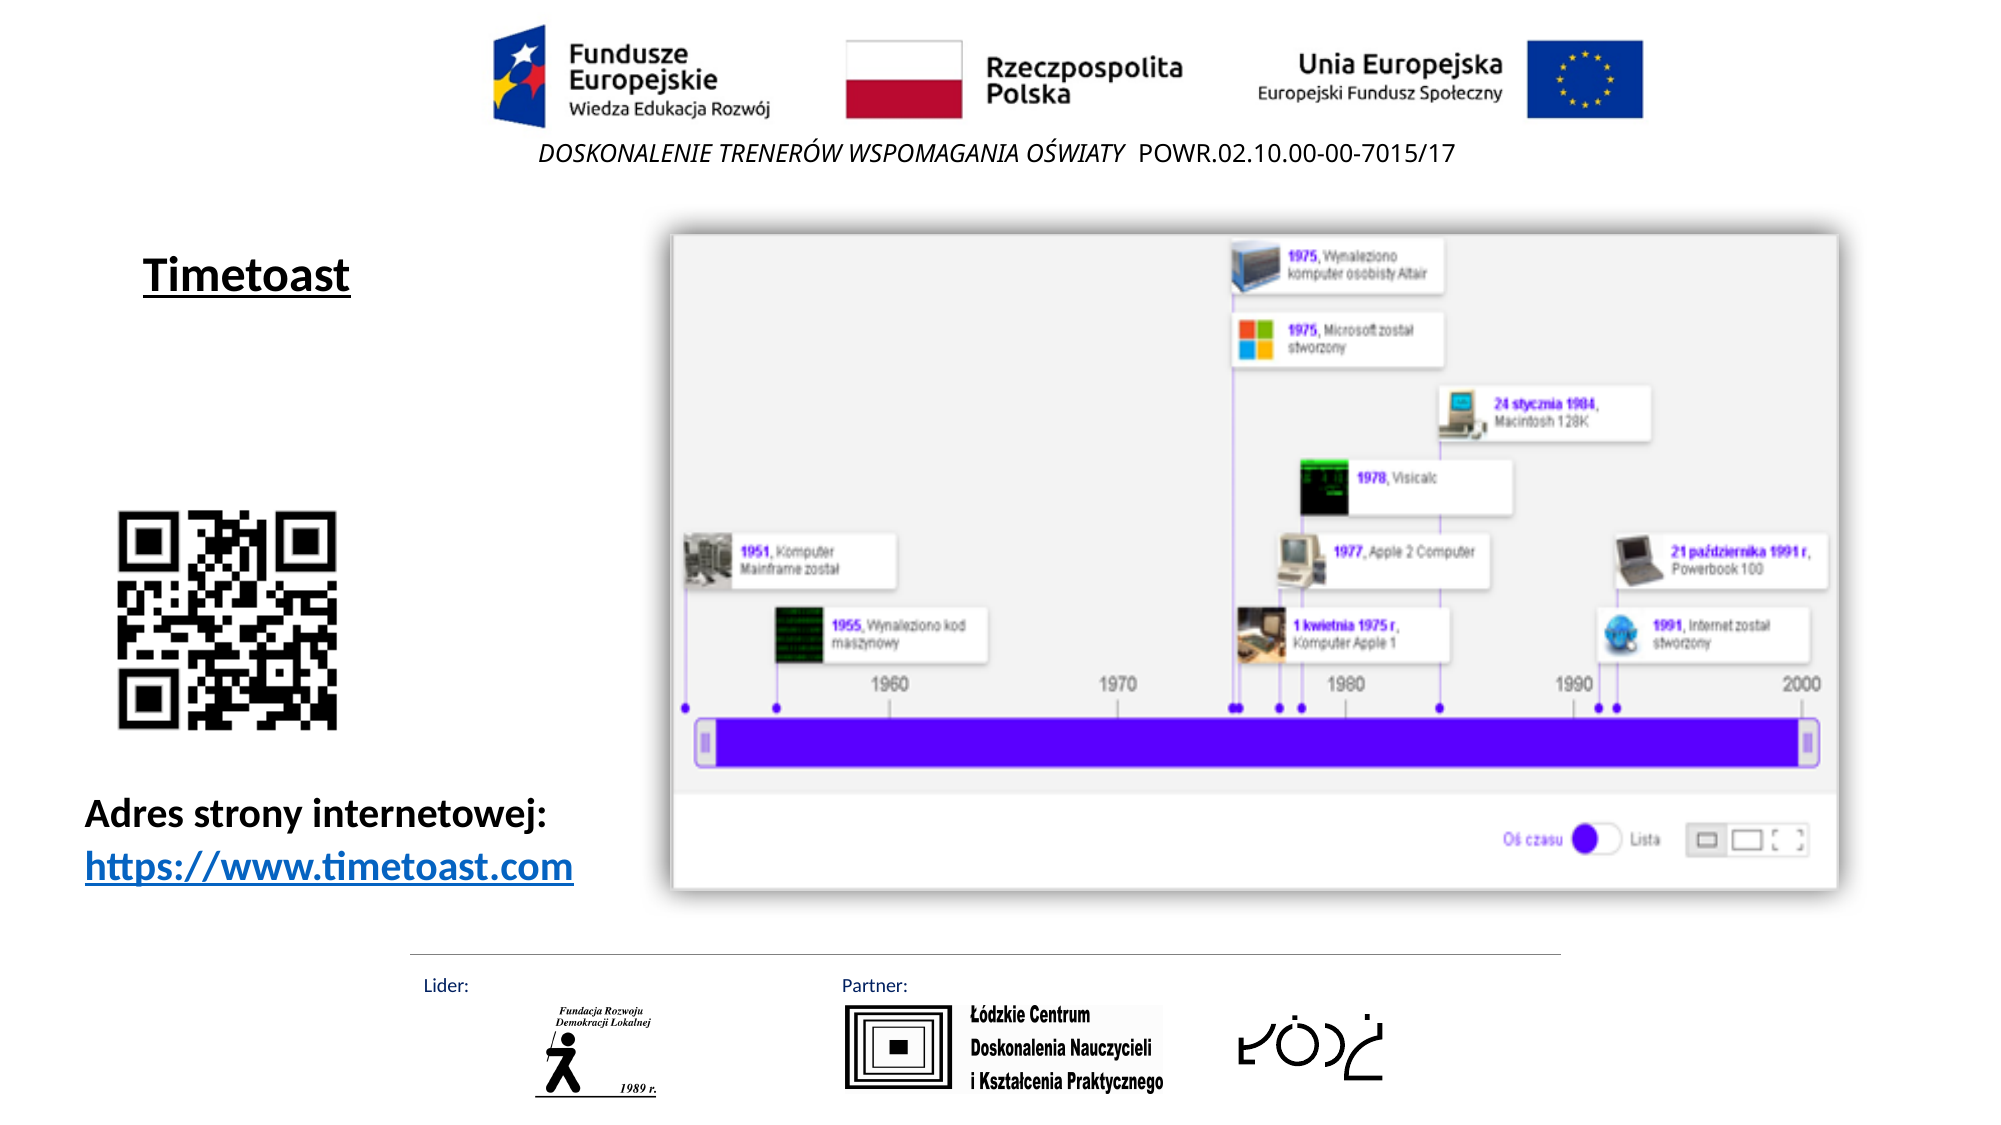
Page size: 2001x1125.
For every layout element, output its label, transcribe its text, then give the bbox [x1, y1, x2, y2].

picture [1029, 146, 1040, 154]
picture [558, 146, 569, 154]
picture [468, 0, 1669, 154]
footer [662, 1042, 1338, 1103]
picture [1200, 146, 1206, 153]
picture [543, 146, 552, 154]
picture [1220, 146, 1228, 154]
picture [793, 146, 800, 153]
picture [1157, 146, 1169, 154]
picture [735, 146, 742, 153]
picture [1327, 146, 1335, 154]
picture [887, 146, 894, 153]
picture [1106, 145, 1116, 154]
text_box Timetoast [128, 234, 663, 309]
picture [603, 146, 614, 154]
picture [900, 146, 911, 154]
picture [1291, 146, 1299, 154]
picture [1270, 146, 1278, 154]
picture [1342, 146, 1350, 154]
picture [107, 498, 348, 743]
picture [806, 146, 817, 154]
picture [1378, 146, 1386, 154]
picture [1143, 146, 1150, 153]
picture [1305, 146, 1313, 154]
text_box Adres strony internetowej: https://www.timetoast.com [69, 774, 663, 897]
picture [670, 234, 1839, 891]
